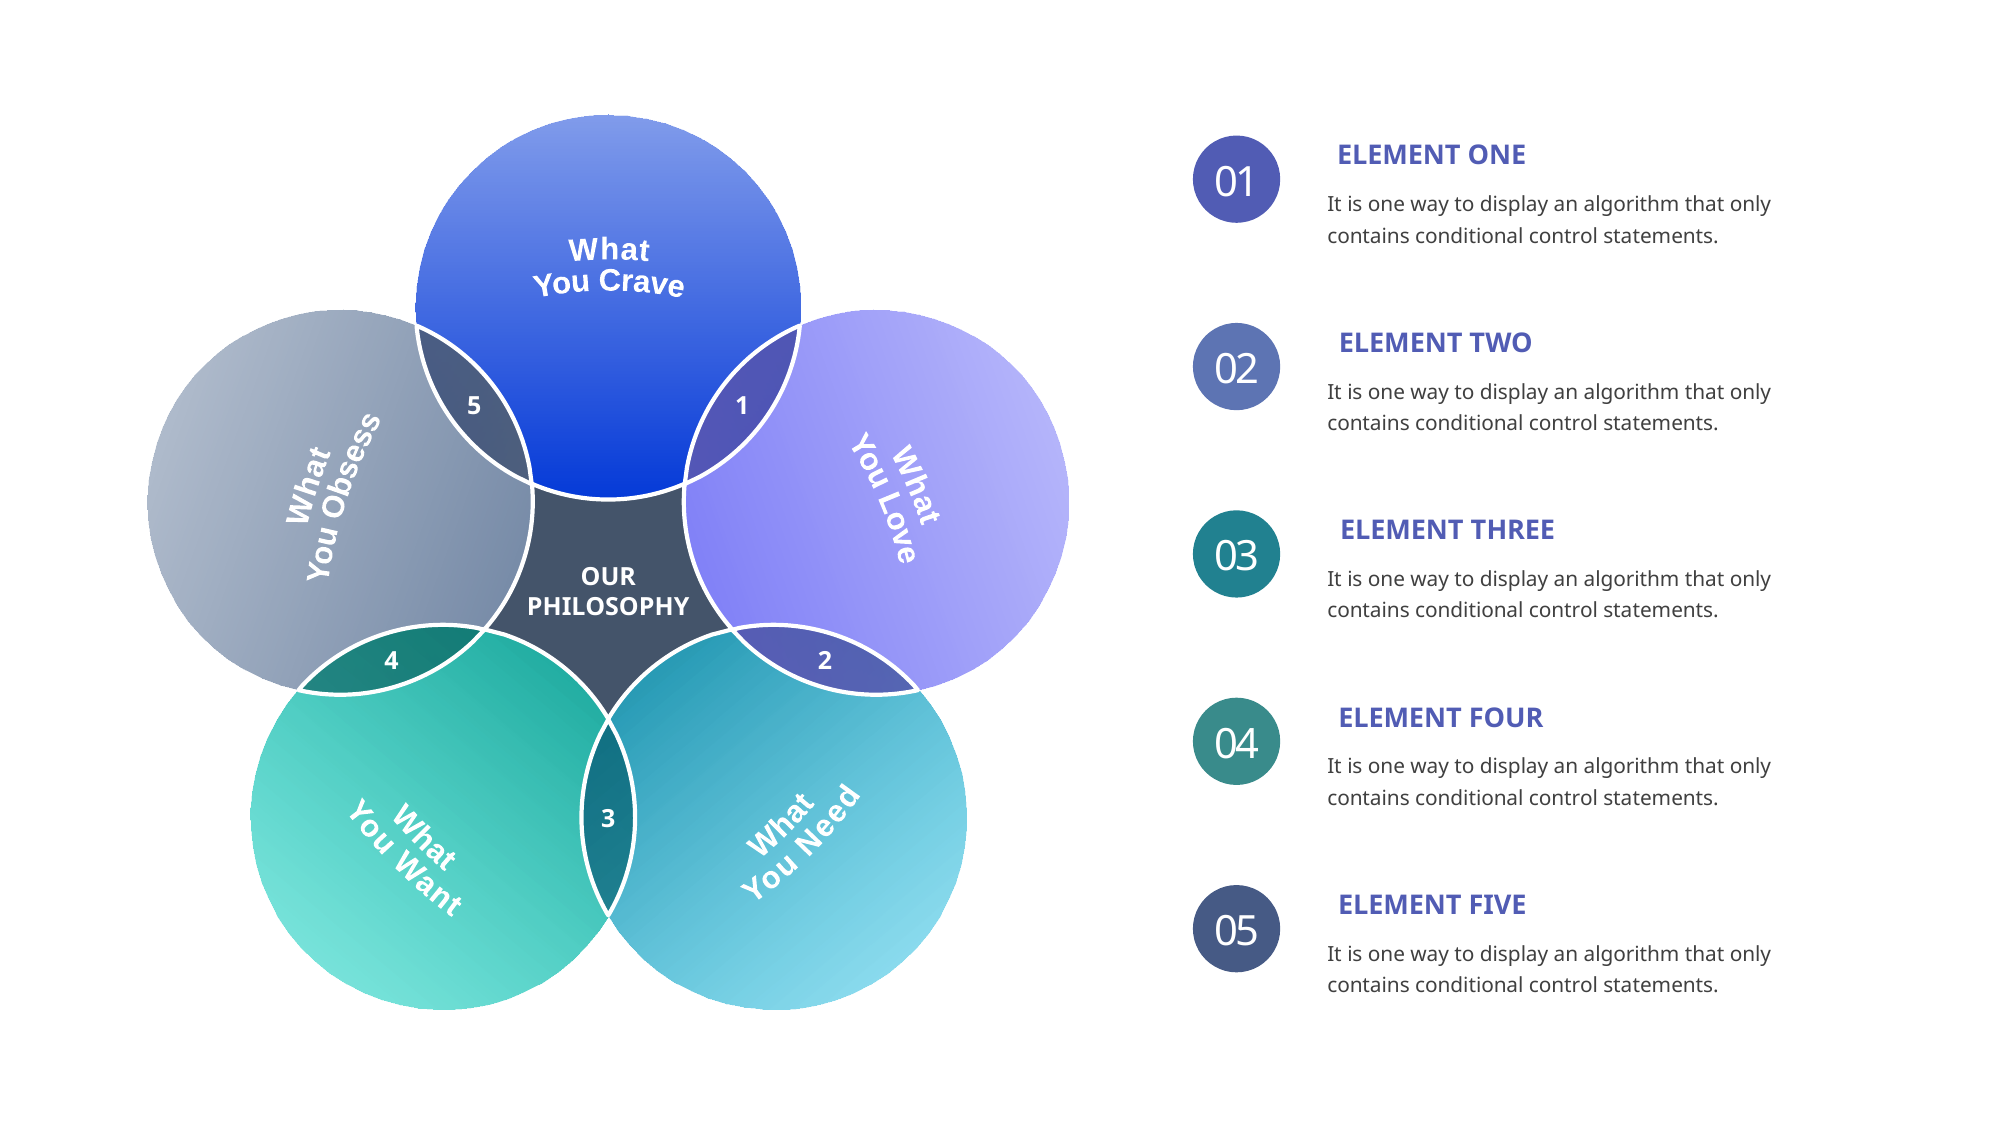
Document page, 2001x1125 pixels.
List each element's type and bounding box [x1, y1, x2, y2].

text_box [1192, 130, 1853, 1003]
text_box [147, 115, 1069, 1010]
